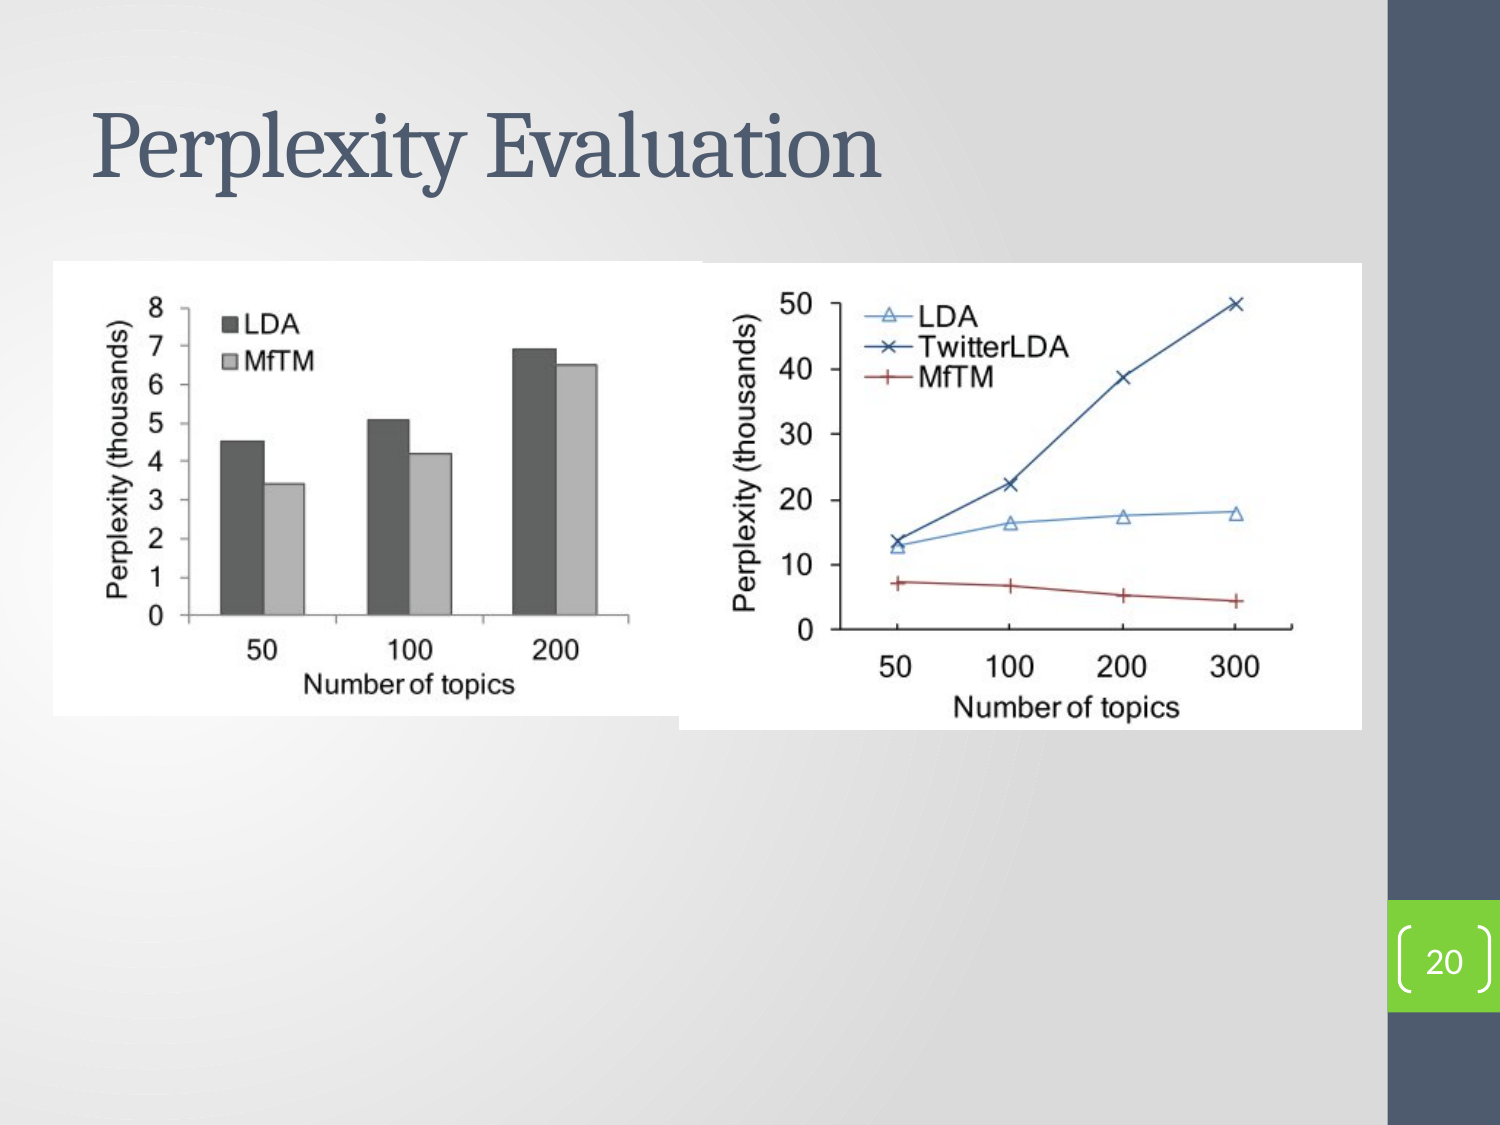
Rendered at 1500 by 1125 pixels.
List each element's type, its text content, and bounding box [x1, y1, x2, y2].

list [678, 262, 1365, 730]
title Perplexity Evaluation [75, 45, 1325, 233]
picture [52, 260, 704, 717]
slide_number 20 [1397, 925, 1492, 994]
